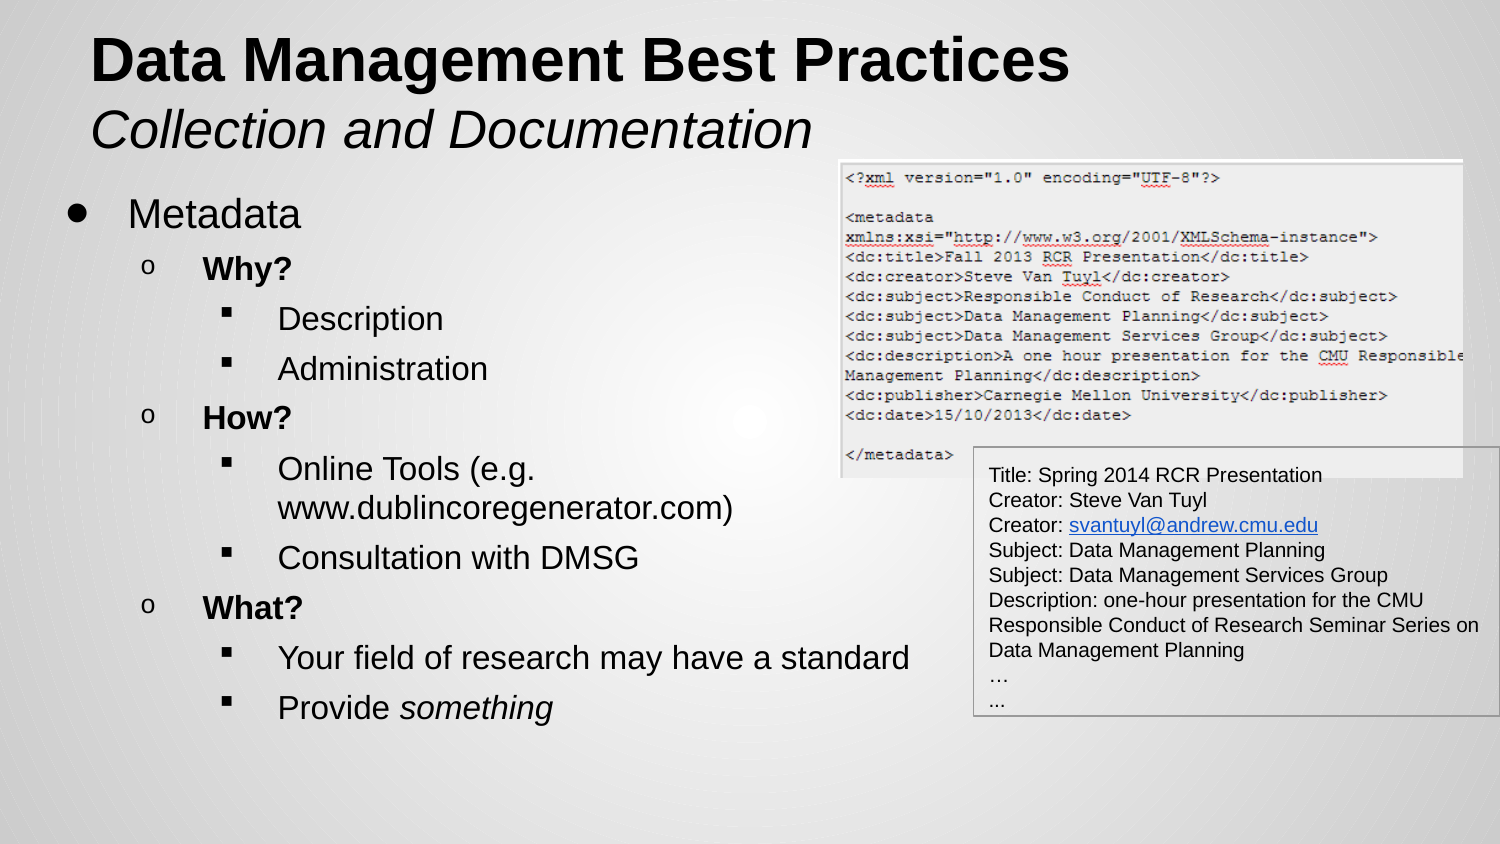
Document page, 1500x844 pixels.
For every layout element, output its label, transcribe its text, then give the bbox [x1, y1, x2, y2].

title Data Management Best Practices Collection and Documentation [75, 33, 1425, 172]
list Metadata Why? Description Administration How? Online Tools (e.g. www.dublincoregenerator.com) Consultation with DMSG What? Your field of research may have a standard Provide something [37, 172, 974, 784]
text_box Title: Spring 2014 RCR Presentation Creator: Steve Van Tuyl Creator: svantuyl@andrew.cmu.edu Subject: Data Management Planning Subject: Data Management Services Group Description: one-hour presentation for the CMU Responsible Conduct of Research Seminar Series on Data Management Planning … ... [973, 446, 1500, 716]
picture [838, 159, 1463, 478]
